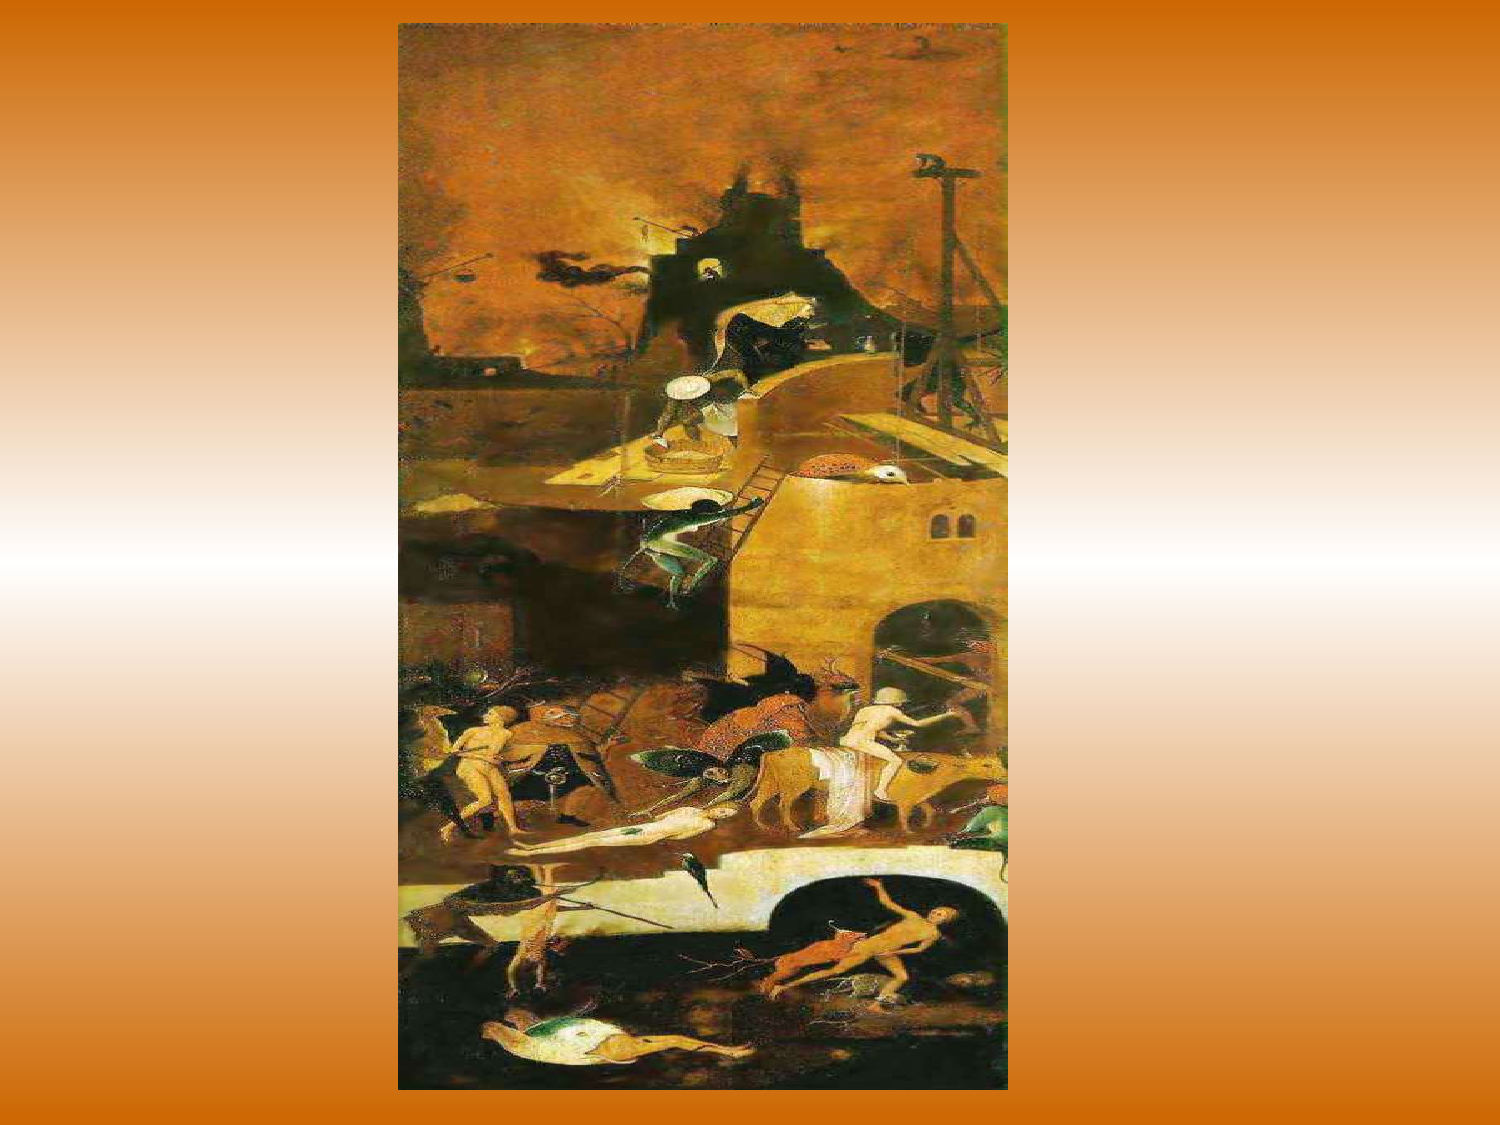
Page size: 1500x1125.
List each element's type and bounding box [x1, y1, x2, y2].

list [398, 23, 1009, 1091]
